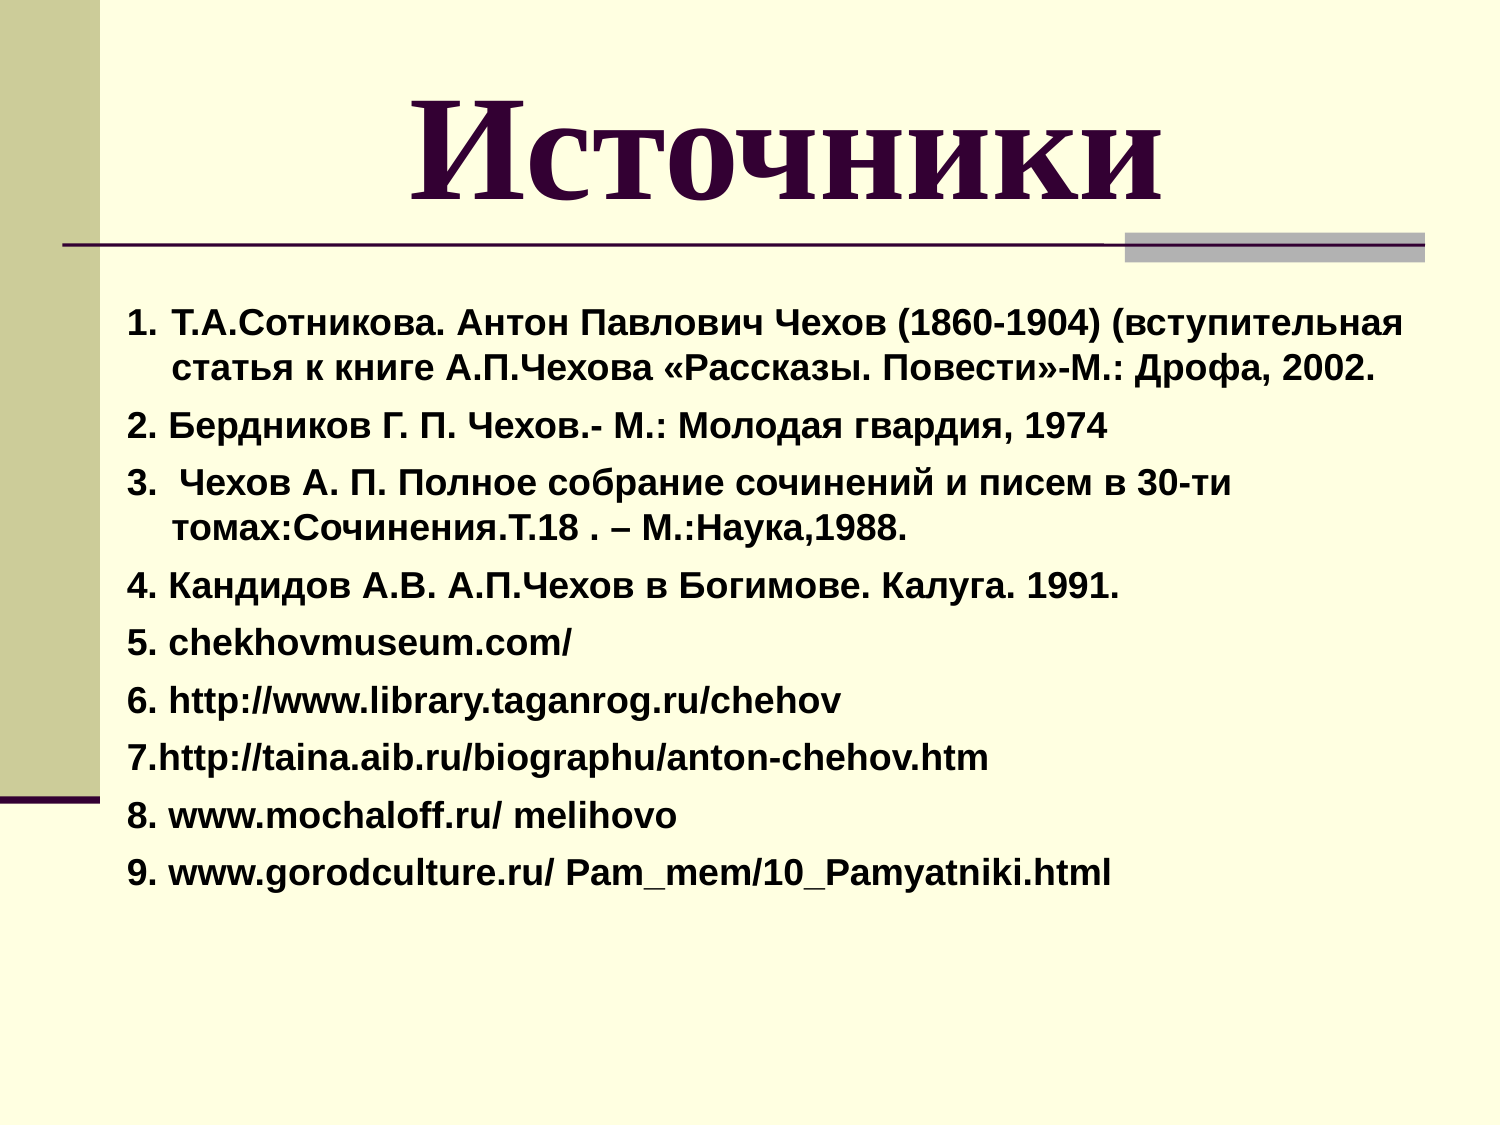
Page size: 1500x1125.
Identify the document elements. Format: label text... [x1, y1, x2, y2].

title Источники [149, 45, 1426, 234]
text_box Т.А.Сотникова. Антон Павлович Чехов (1860-1904) (вступительная статья к книге А.П.Чехова «Рассказы. Повести»-М.: Дрофа, 2002. 2. Бердников Г. П. Чехов.- М.: Молодая гвардия, 1974 3. Чехов А. П. Полное собрание сочинений и писем в 30-ти томах:Сочинения.Т.18 . – М.:Наука,1988. 4. Кандидов А.В. А.П.Чехов в Богимове. Калуга. 1991. 5. chekhovmuseum.com/ 6. http://www.library.taganrog.ru/chehov 7.http://taina.aib.ru/biographu/anton-chehov.htm 8. www.mochaloff.ru/ melihovo 9. www.gorodculture.ru/ Pam_mem/10_Pamyatniki.html [112, 290, 1447, 901]
